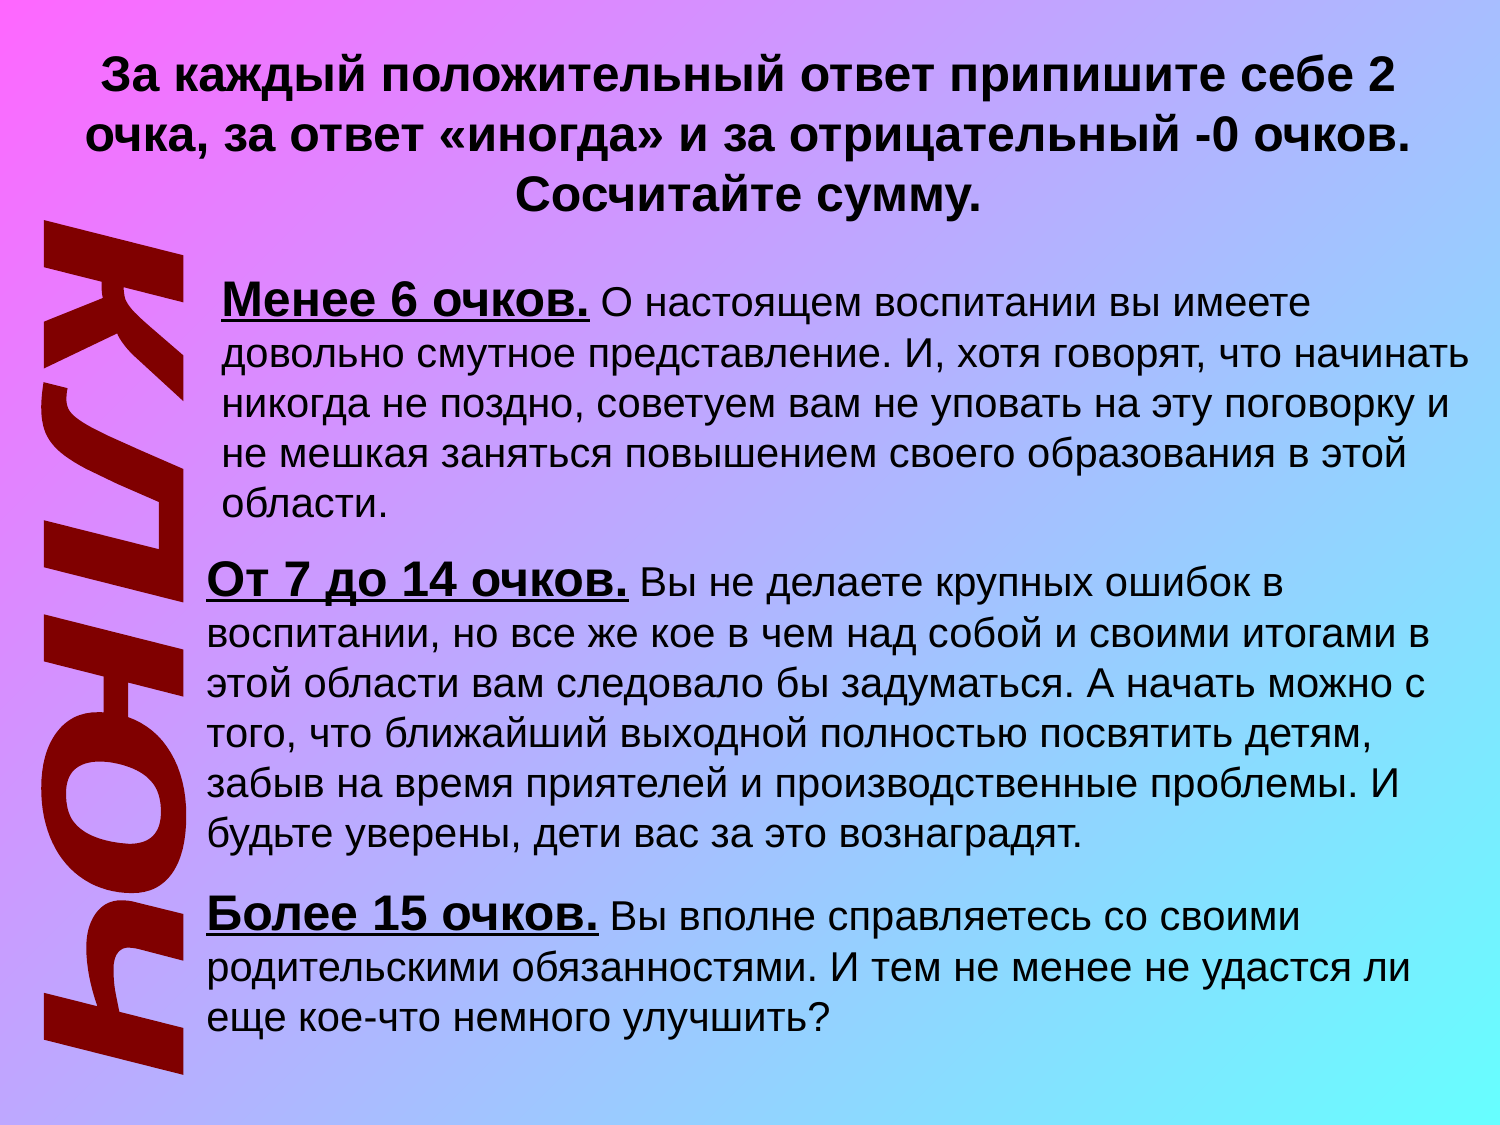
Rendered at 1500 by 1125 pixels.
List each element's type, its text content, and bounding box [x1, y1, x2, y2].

text_box Более 15 очков. Вы вполне справляетесь со своими родительскими обязанностями. И тем не менее не удастся ли еще кое-что немного улучшить? [191, 872, 1500, 1048]
text_box За каждый положительный ответ припишите себе 2 очка, за ответ «иногда» и за отрицательный -0 очков. Сосчитайте сумму. [38, 34, 1459, 229]
text_box От 7 до 14 очков. Вы не делаете крупных ошибок в воспитании, но все же кое в чем над собой и своими итогами в этой области вам следовало бы задуматься. А начать можно с того, что ближайший выходной полностью посвятить детям, забыв на время приятелей и производственные проблемы. И будьте уверены, дети вас за это вознаградят. [191, 538, 1500, 864]
text_box Менее 6 очков. О настоящем воспитании вы имеете довольно смутное представление. И, хотя говорят, что начинать никогда не поздно, советуем вам не уповать на эту поговорку и не мешкая заняться повышением своего образования в этой области. [206, 258, 1500, 534]
